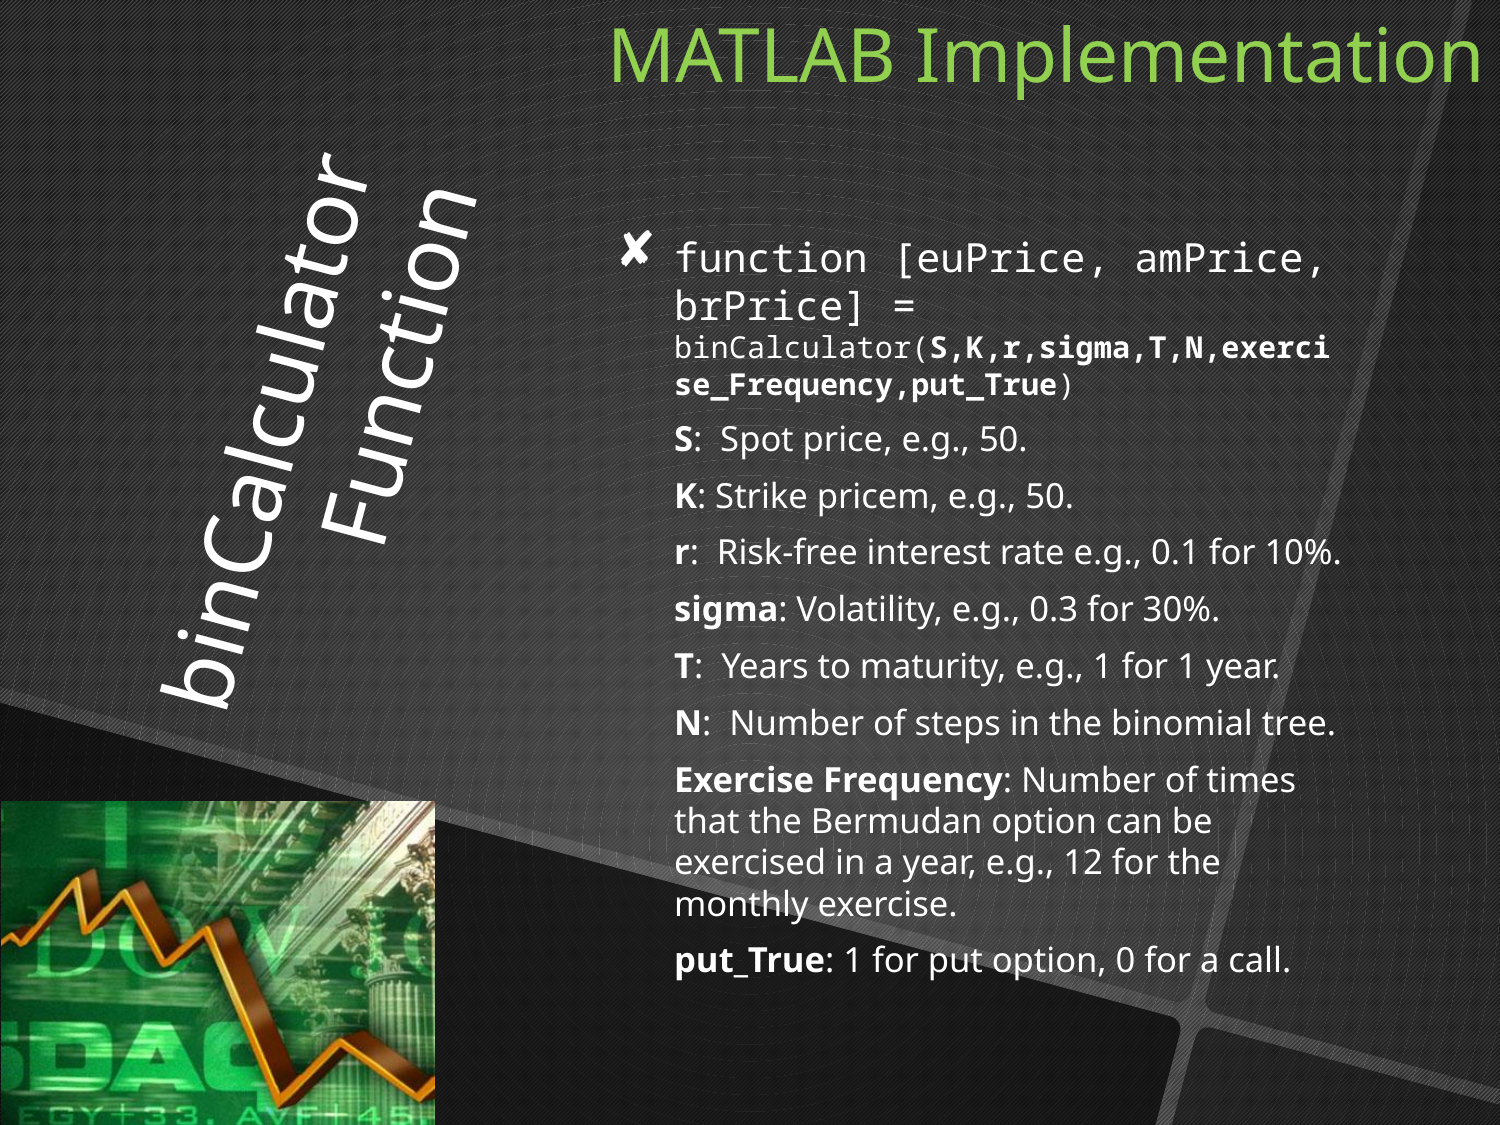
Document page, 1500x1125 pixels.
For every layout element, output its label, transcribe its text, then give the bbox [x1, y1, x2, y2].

picture [1, 800, 435, 1125]
list function [euPrice, amPrice, brPrice] = binCalculator(S,K,r,sigma,T,N,exercise_Frequency,put_True) S: Spot price, e.g., 50. K: Strike pricem, e.g., 50. r: Risk-free interest rate e.g., 0.1 for 10%. sigma: Volatility, e.g., 0.3 for 30%. T: Years to maturity, e.g., 1 for 1 year. N: Number of steps in the binomial tree. Exercise Frequency: Number of times that the Bermudan option can be exercised in a year, e.g., 12 for the monthly exercise. put_True: 1 for put option, 0 for a call. [600, 224, 1364, 1058]
title binCalculator Function [57, 112, 509, 794]
text_box MATLAB Implementation [524, 0, 1500, 105]
